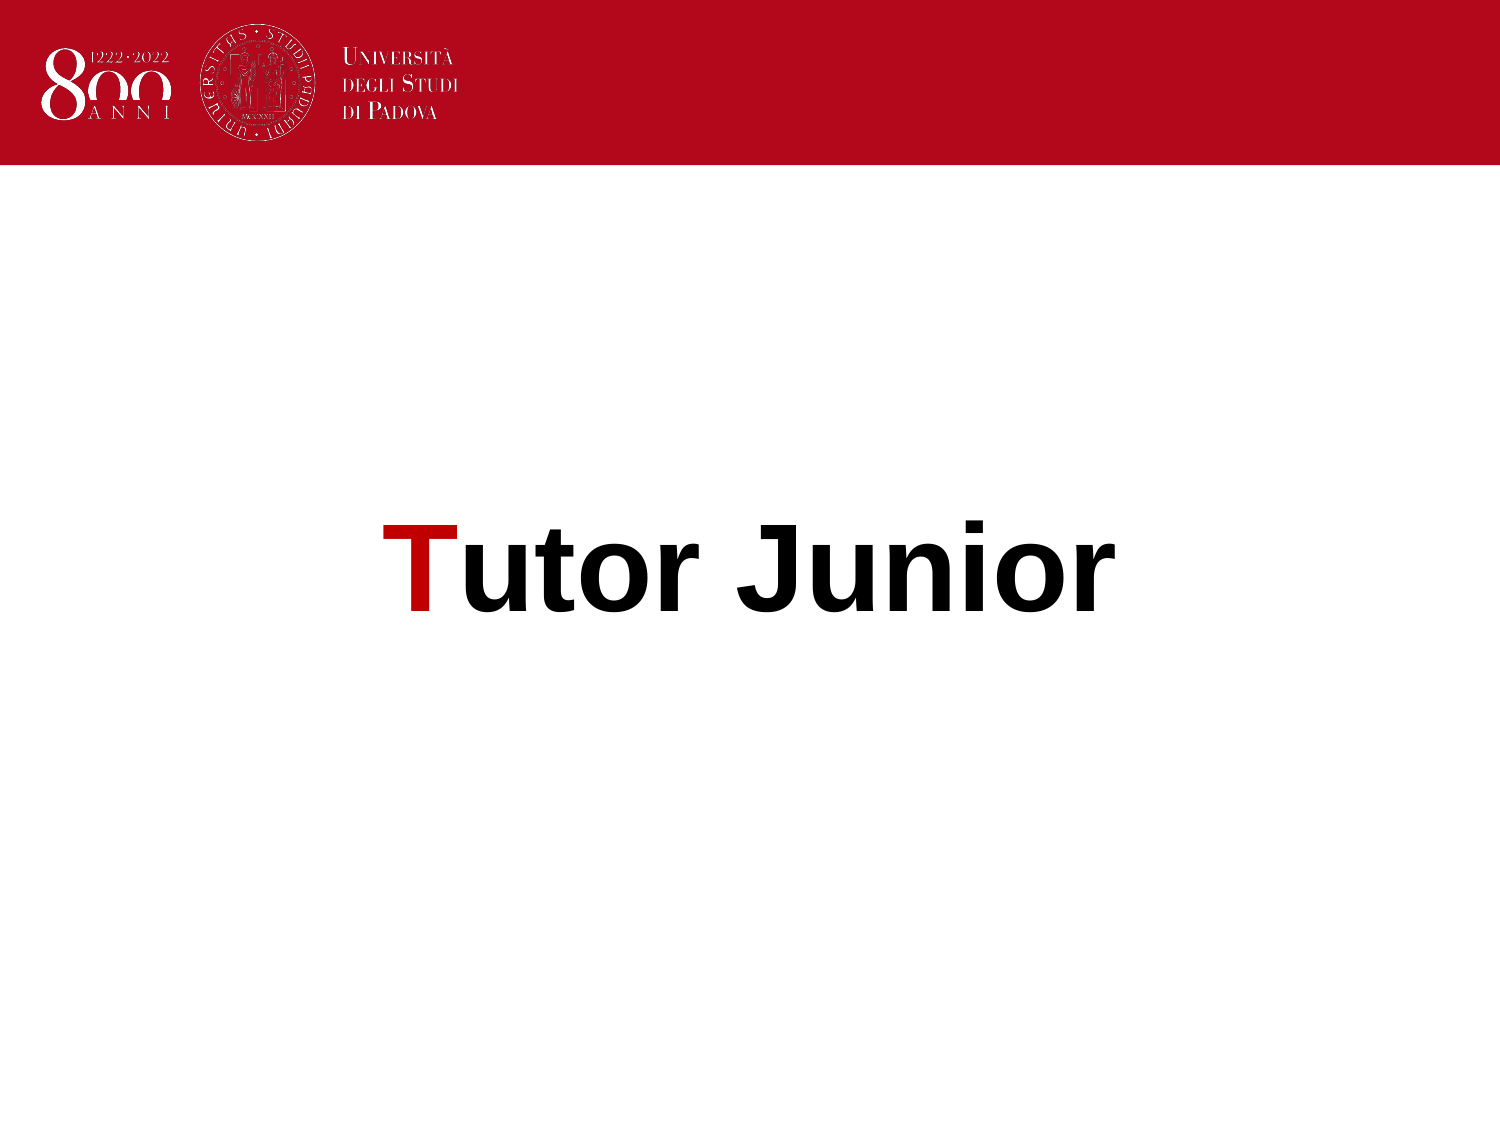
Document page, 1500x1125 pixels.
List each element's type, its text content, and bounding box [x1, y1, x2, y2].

text_box Tutor Junior [0, 479, 1500, 645]
picture [41, 24, 457, 141]
